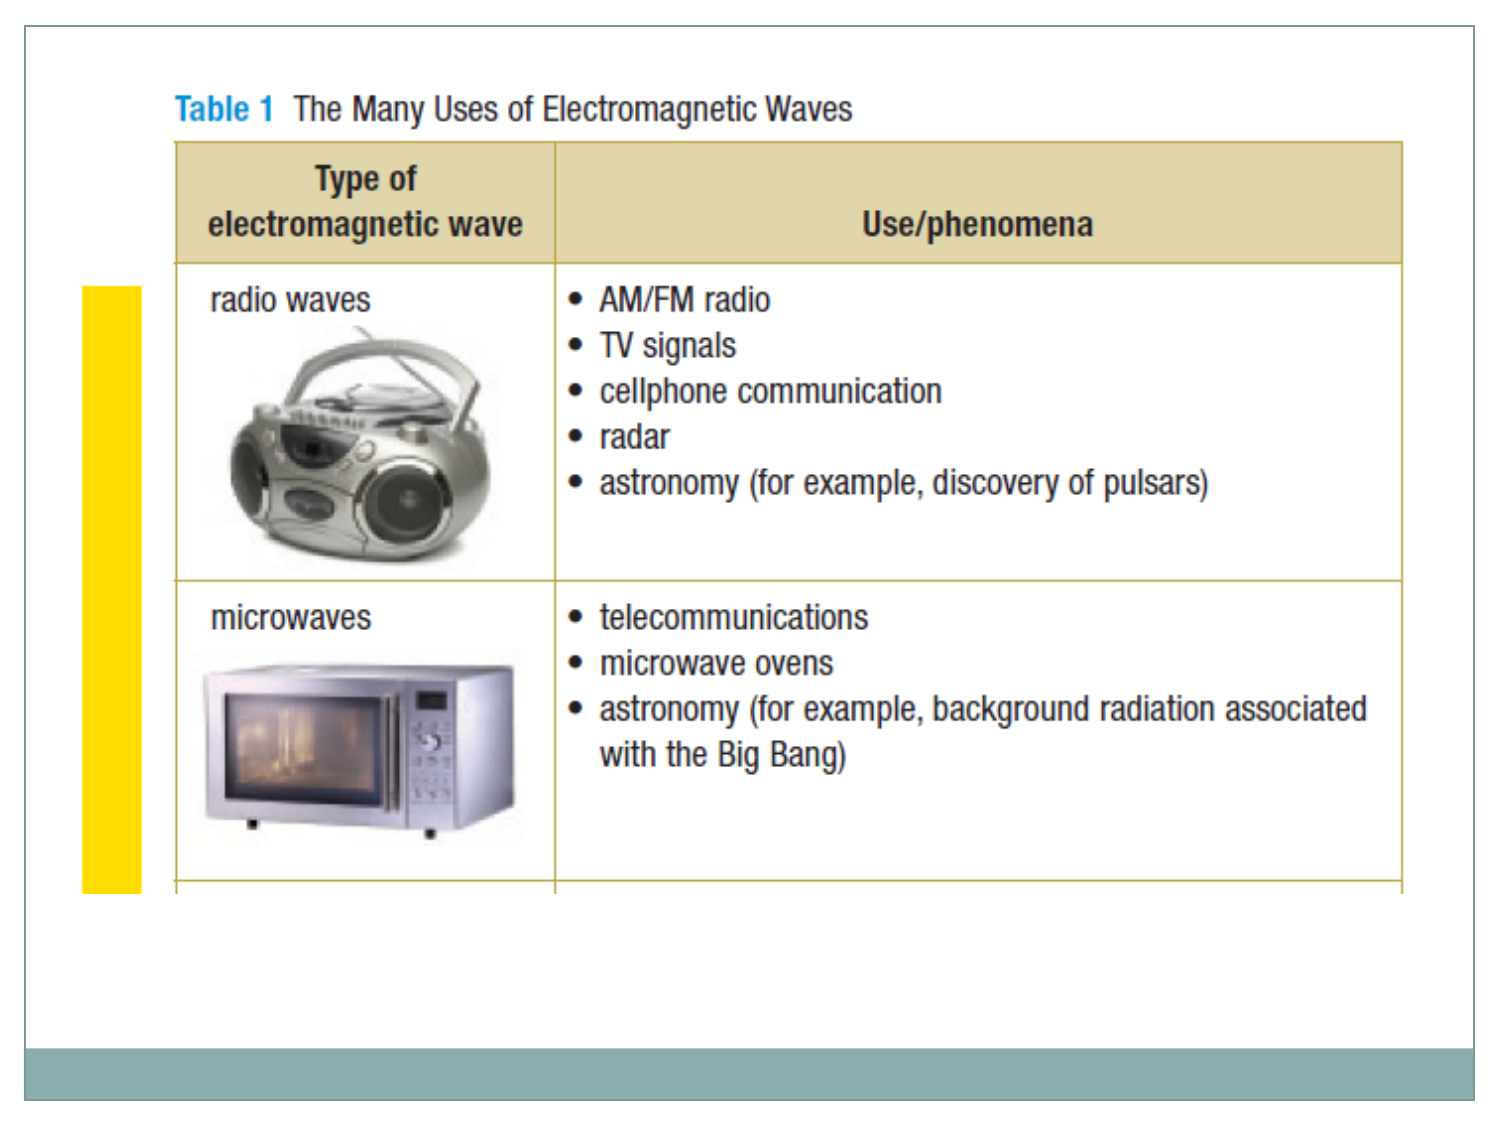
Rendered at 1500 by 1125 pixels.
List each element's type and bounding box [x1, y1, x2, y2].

picture [41, 66, 1470, 894]
